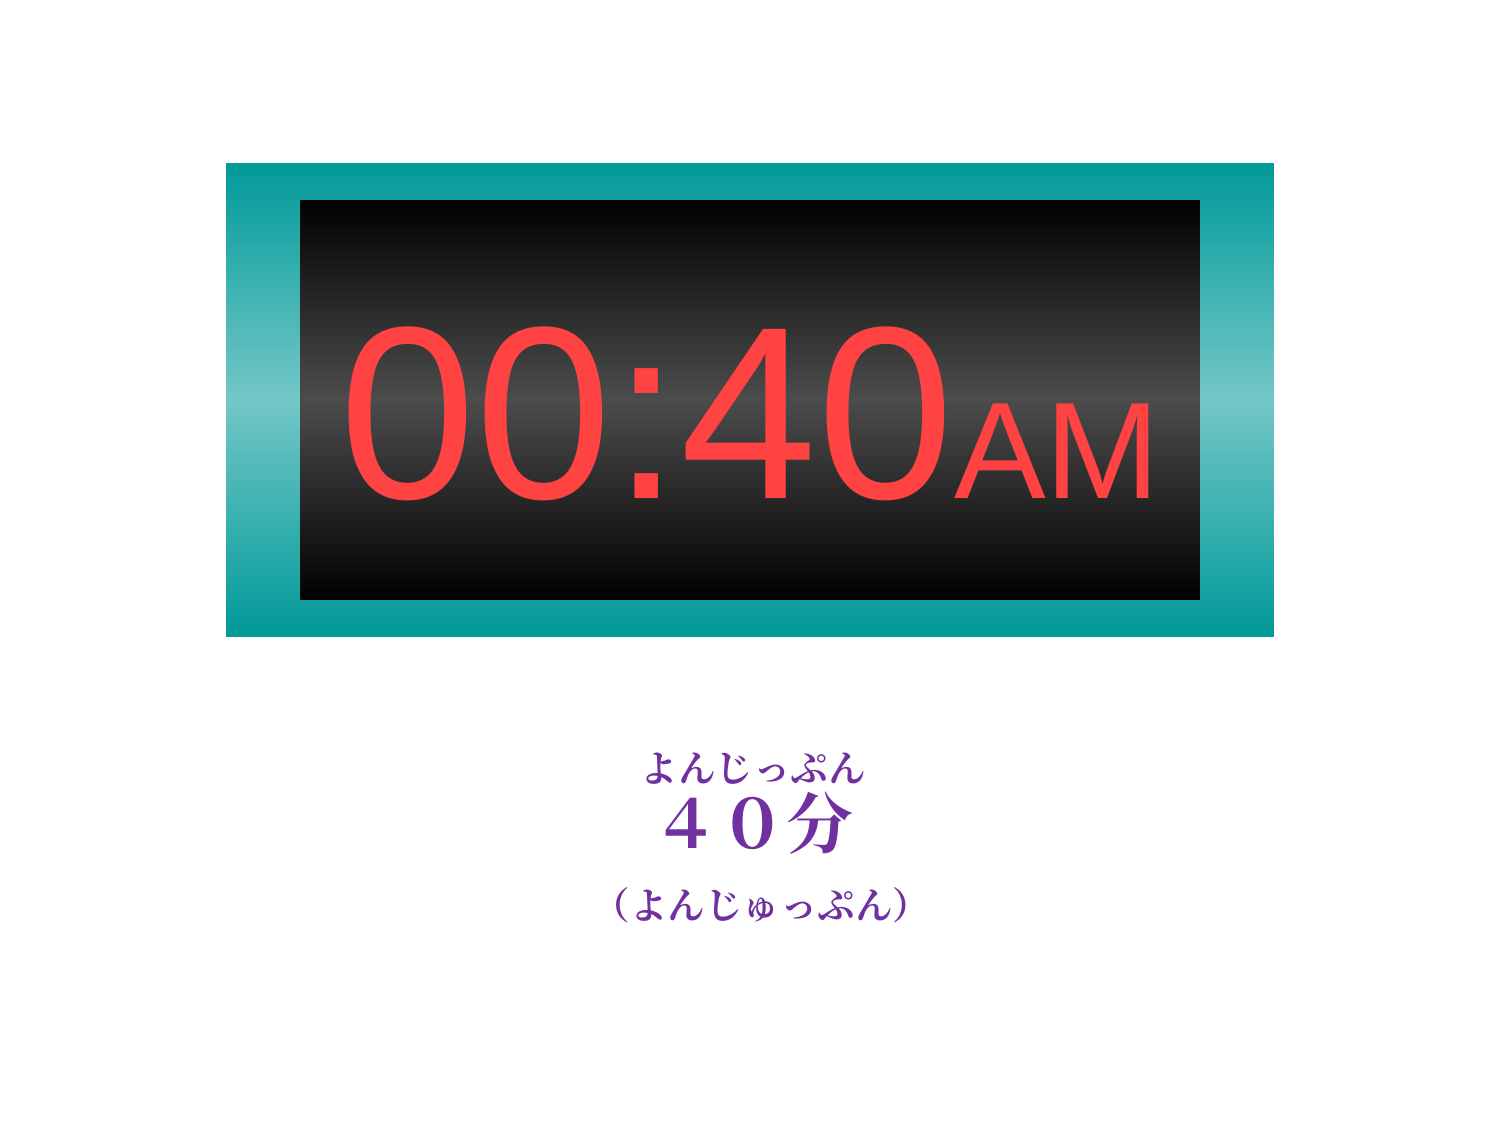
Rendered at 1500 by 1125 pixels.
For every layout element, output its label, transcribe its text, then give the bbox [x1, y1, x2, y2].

text_box ４０分 [637, 798, 868, 870]
text_box （よんじゅっぷん） [578, 874, 946, 935]
text_box [224, 162, 1275, 638]
title 00:40AM [300, 200, 1200, 600]
text_box よんじっぷん [625, 737, 881, 798]
